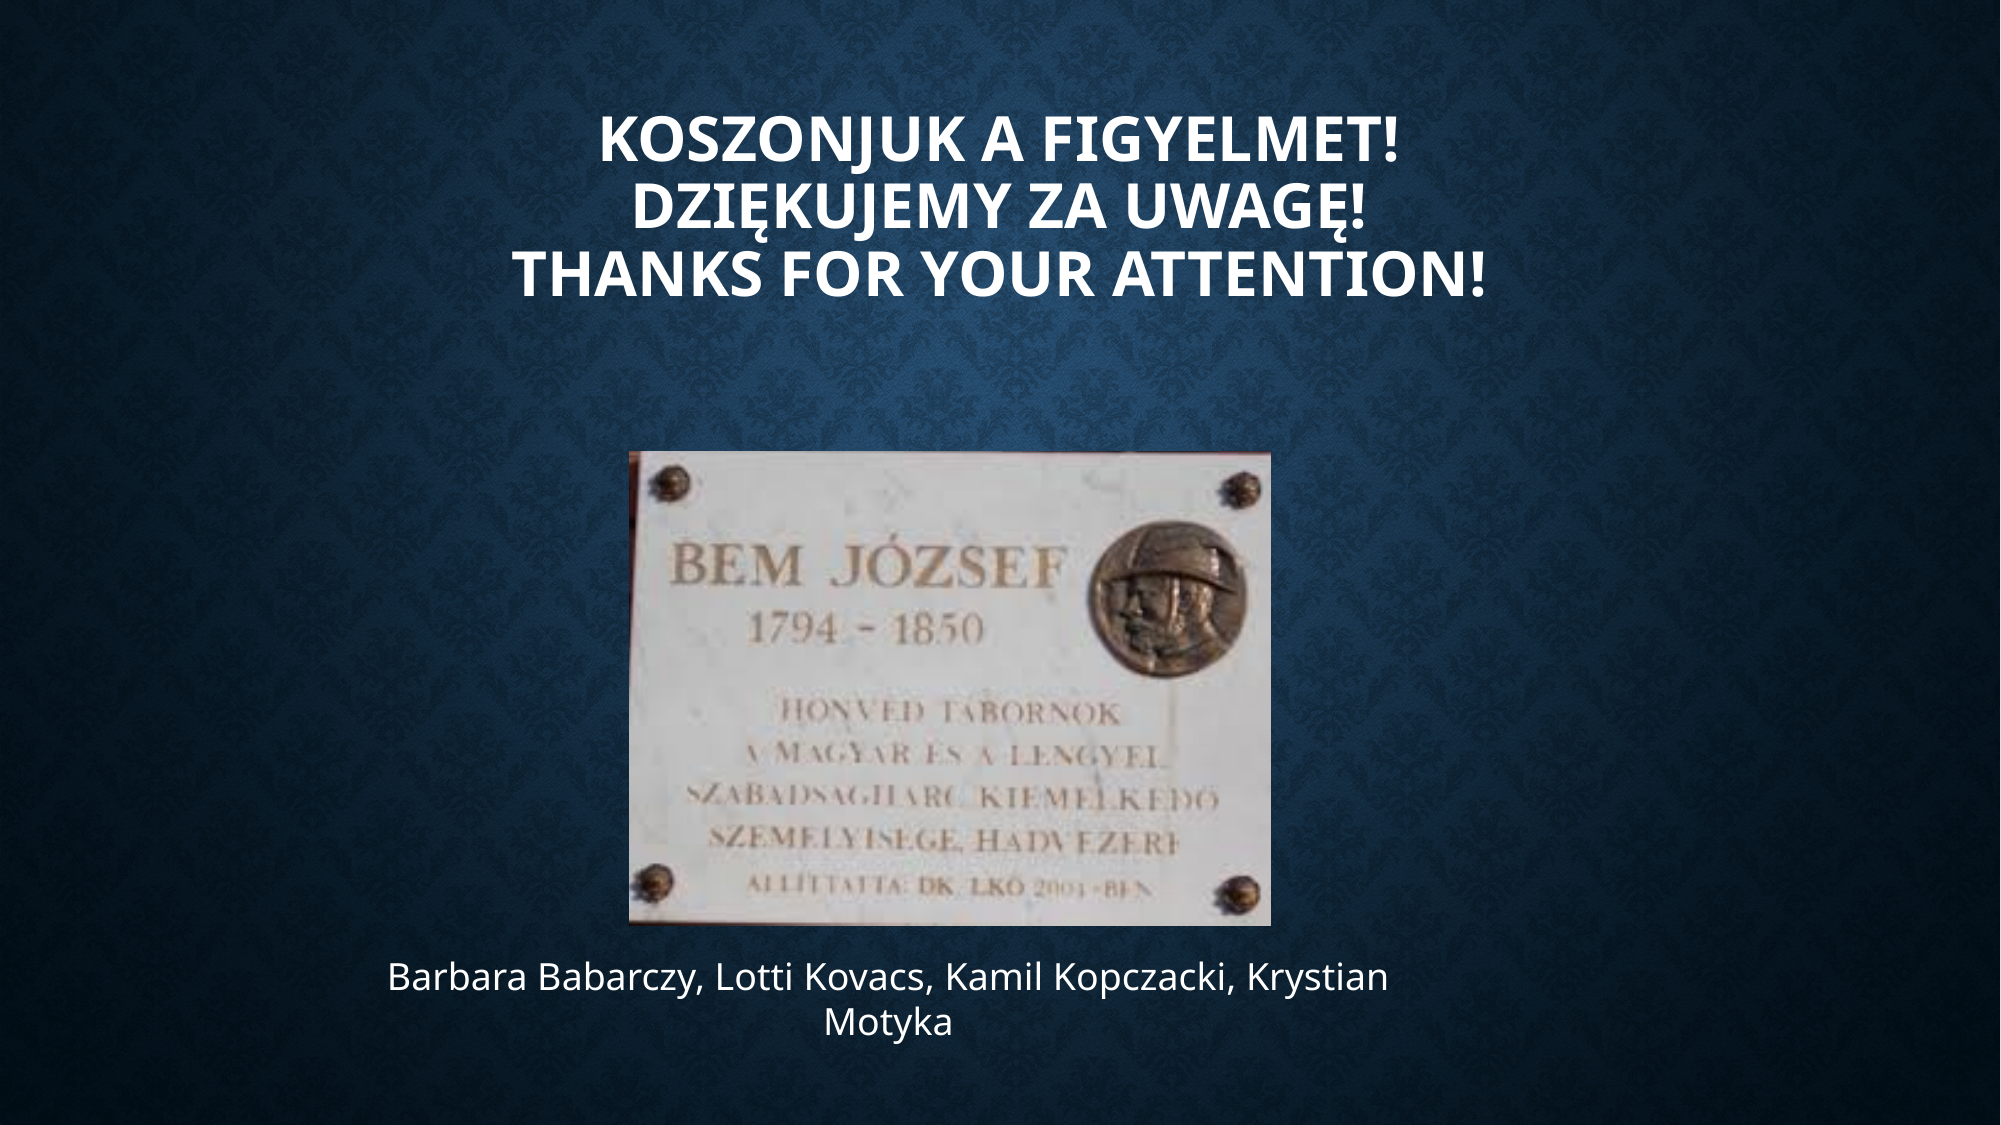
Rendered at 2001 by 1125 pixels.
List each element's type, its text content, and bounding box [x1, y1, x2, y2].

text_box Barbara Babarczy, Lotti Kovacs, Kamil Kopczacki, Krystian Motyka [318, 945, 1458, 1051]
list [628, 451, 1271, 927]
title Koszonjuk a figyelmet! Dziękujemy za uwagę! Thanks FOR your attention! [149, 99, 1849, 318]
